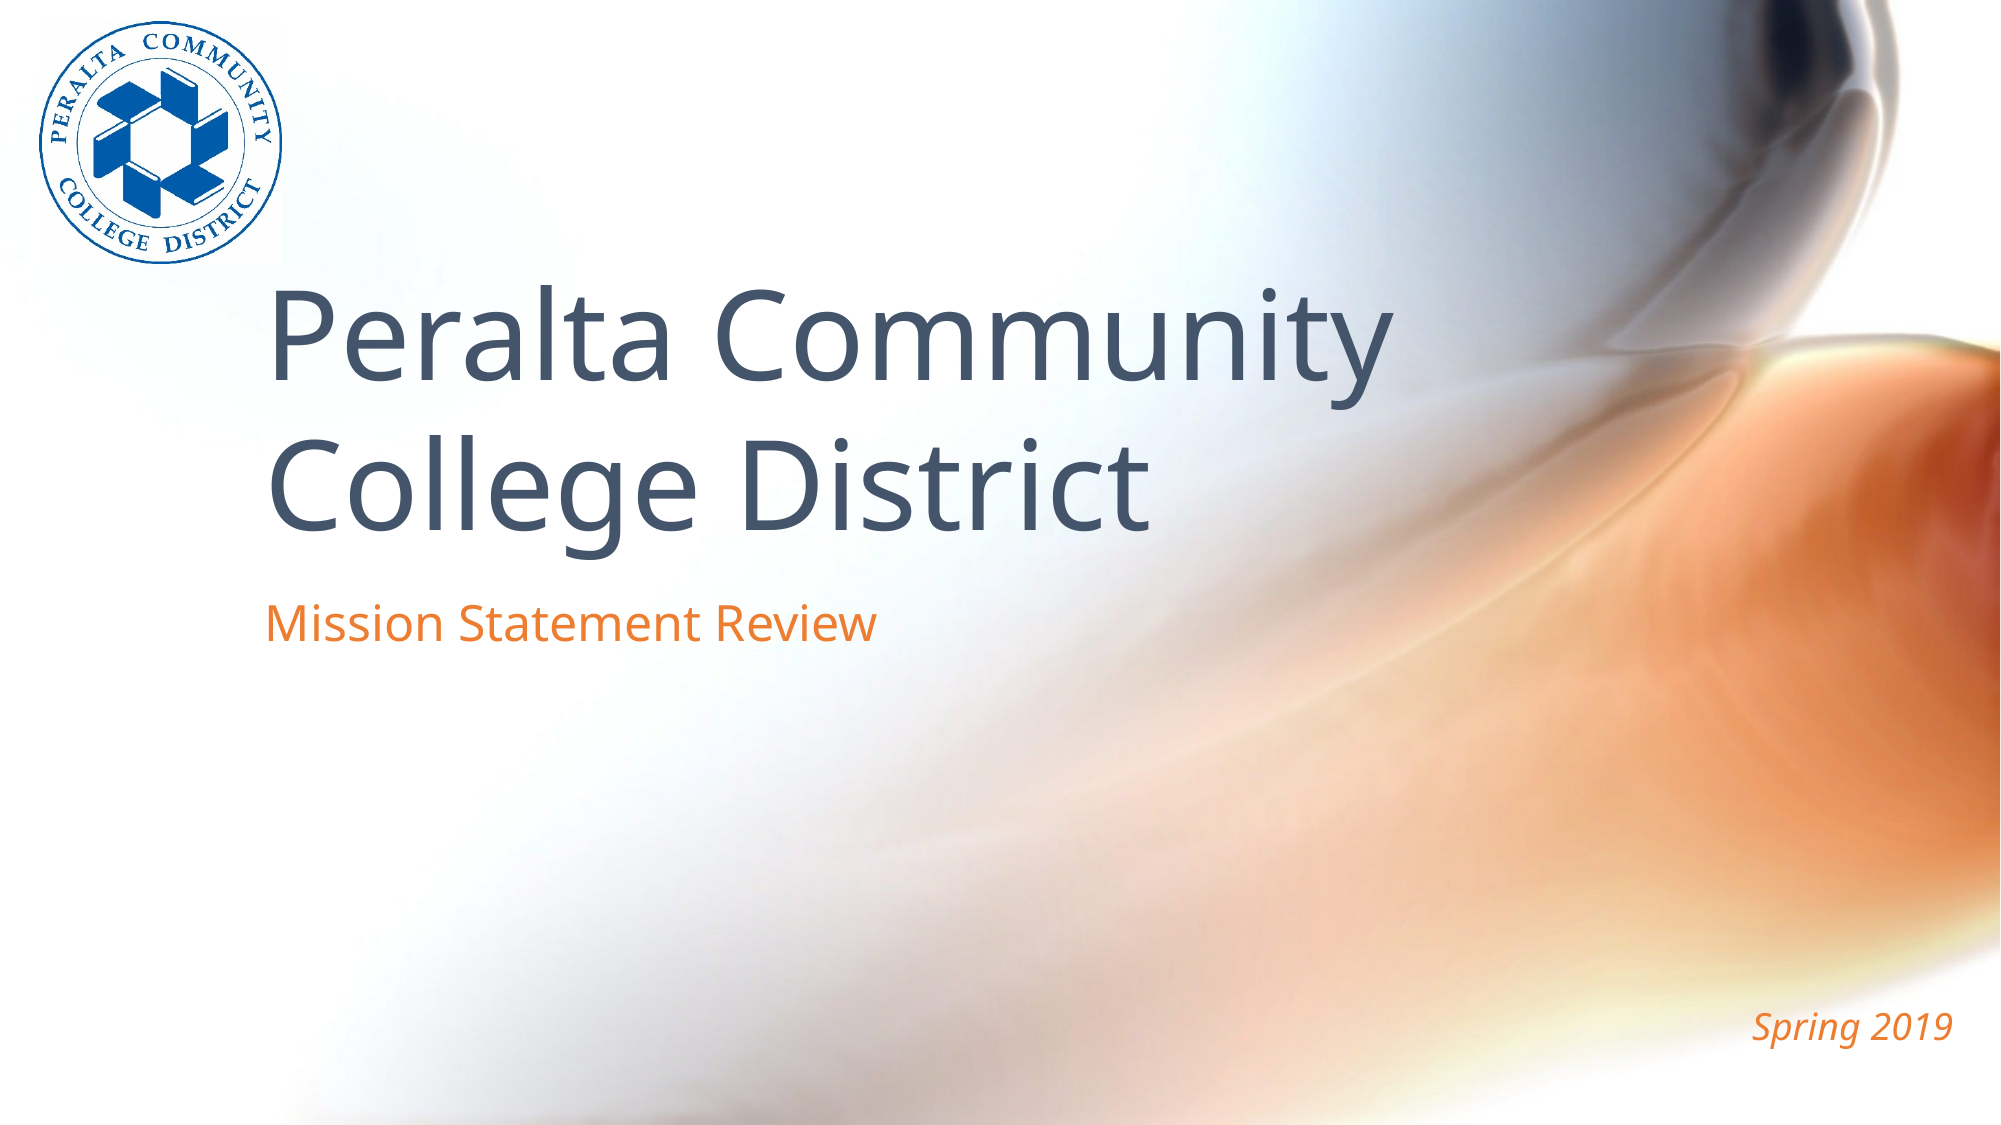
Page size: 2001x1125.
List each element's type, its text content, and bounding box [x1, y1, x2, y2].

title Peralta Community College District [249, 170, 1750, 563]
subtitle Mission Statement Review Spring 2019 [249, 590, 1969, 1096]
picture [0, 0, 2001, 1125]
